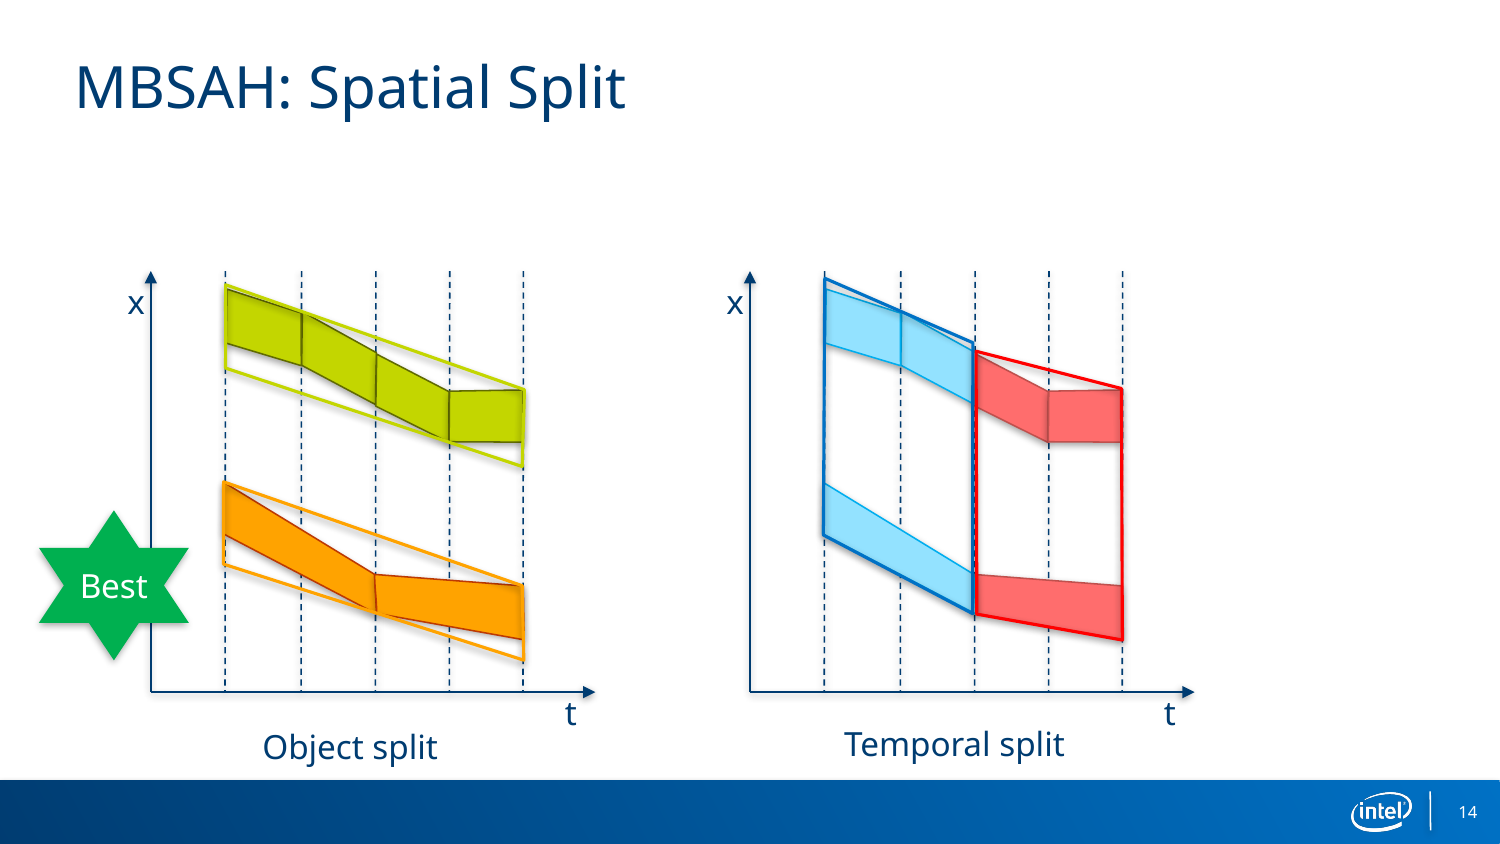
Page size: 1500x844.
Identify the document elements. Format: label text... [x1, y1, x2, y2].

text_box x [726, 281, 744, 322]
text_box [225, 288, 524, 443]
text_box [822, 288, 977, 615]
title MBSAH: Spatial Split [74, 50, 1425, 194]
text_box [483, 648, 517, 659]
text_box [476, 452, 517, 466]
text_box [973, 353, 1124, 641]
text_box Best [38, 509, 146, 662]
text_box Best [156, 547, 190, 624]
text_box Object split [262, 725, 439, 766]
text_box Temporal split [844, 723, 1066, 764]
slide_number 14 [1127, 791, 1478, 837]
text_box t [564, 701, 577, 733]
text_box t [1163, 701, 1176, 733]
text_box x [127, 281, 145, 322]
text_box [831, 280, 847, 287]
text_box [223, 482, 525, 641]
